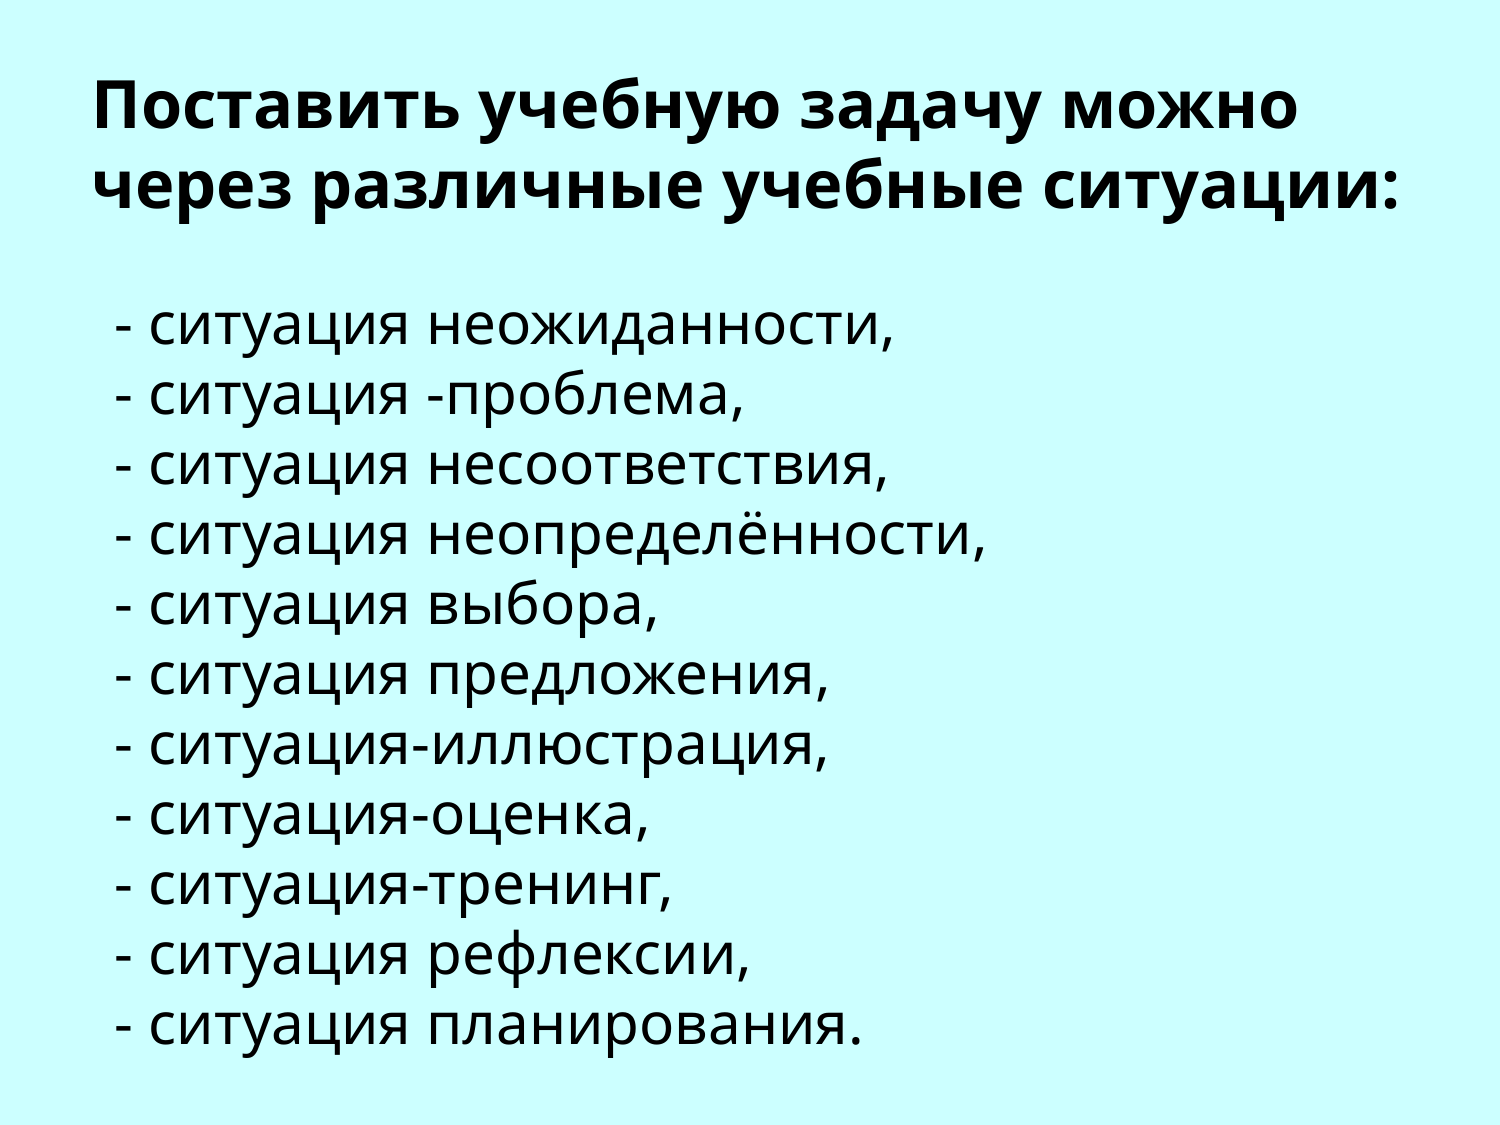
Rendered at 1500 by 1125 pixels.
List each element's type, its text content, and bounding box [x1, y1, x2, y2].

text_box - ситуация неожиданности, - ситуация -проблема, - ситуация несоответствия, - ситуация неопределённости, - ситуация выбора, - ситуация предложения, - ситуация-иллюстрация, - ситуация-оценка, - ситуация-тренинг, - ситуация рефлексии, - ситуация планирования. [100, 278, 1412, 1125]
text_box Поставить учебную задачу можно через различные учебные ситуации: [76, 54, 1424, 310]
